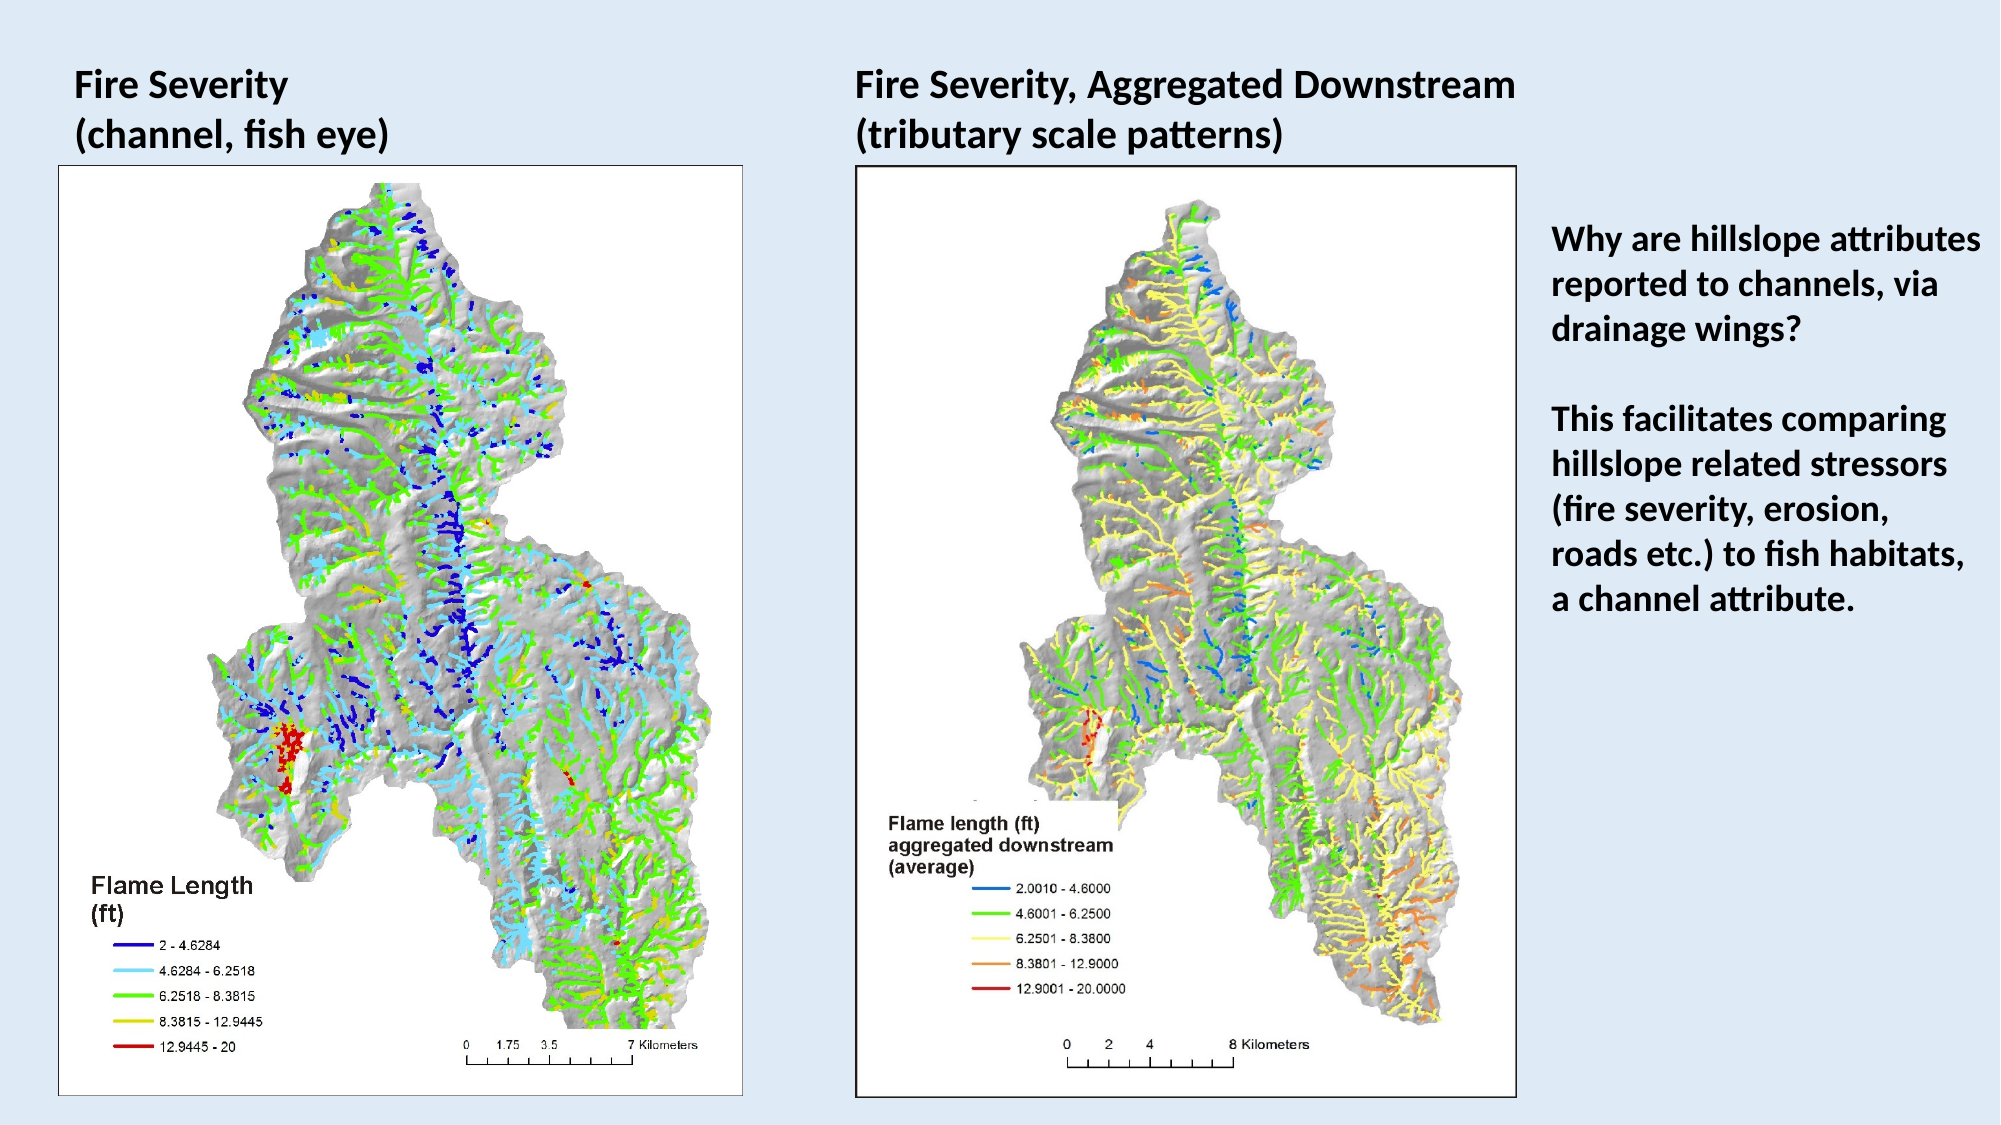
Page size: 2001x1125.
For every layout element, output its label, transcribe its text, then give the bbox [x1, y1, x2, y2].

picture [58, 165, 743, 1096]
picture [855, 165, 1517, 1098]
text_box Fire Severity (channel, fish eye) [59, 49, 406, 164]
text_box Why are hillslope attributes reported to channels, via drainage wings? This facilitates comparing hillslope related stressors (fire severity, erosion, roads etc.) to fish habitats, a channel attribute. [1536, 206, 1997, 627]
text_box Fire Severity, Aggregated Downstream (tributary scale patterns) [840, 49, 1532, 164]
